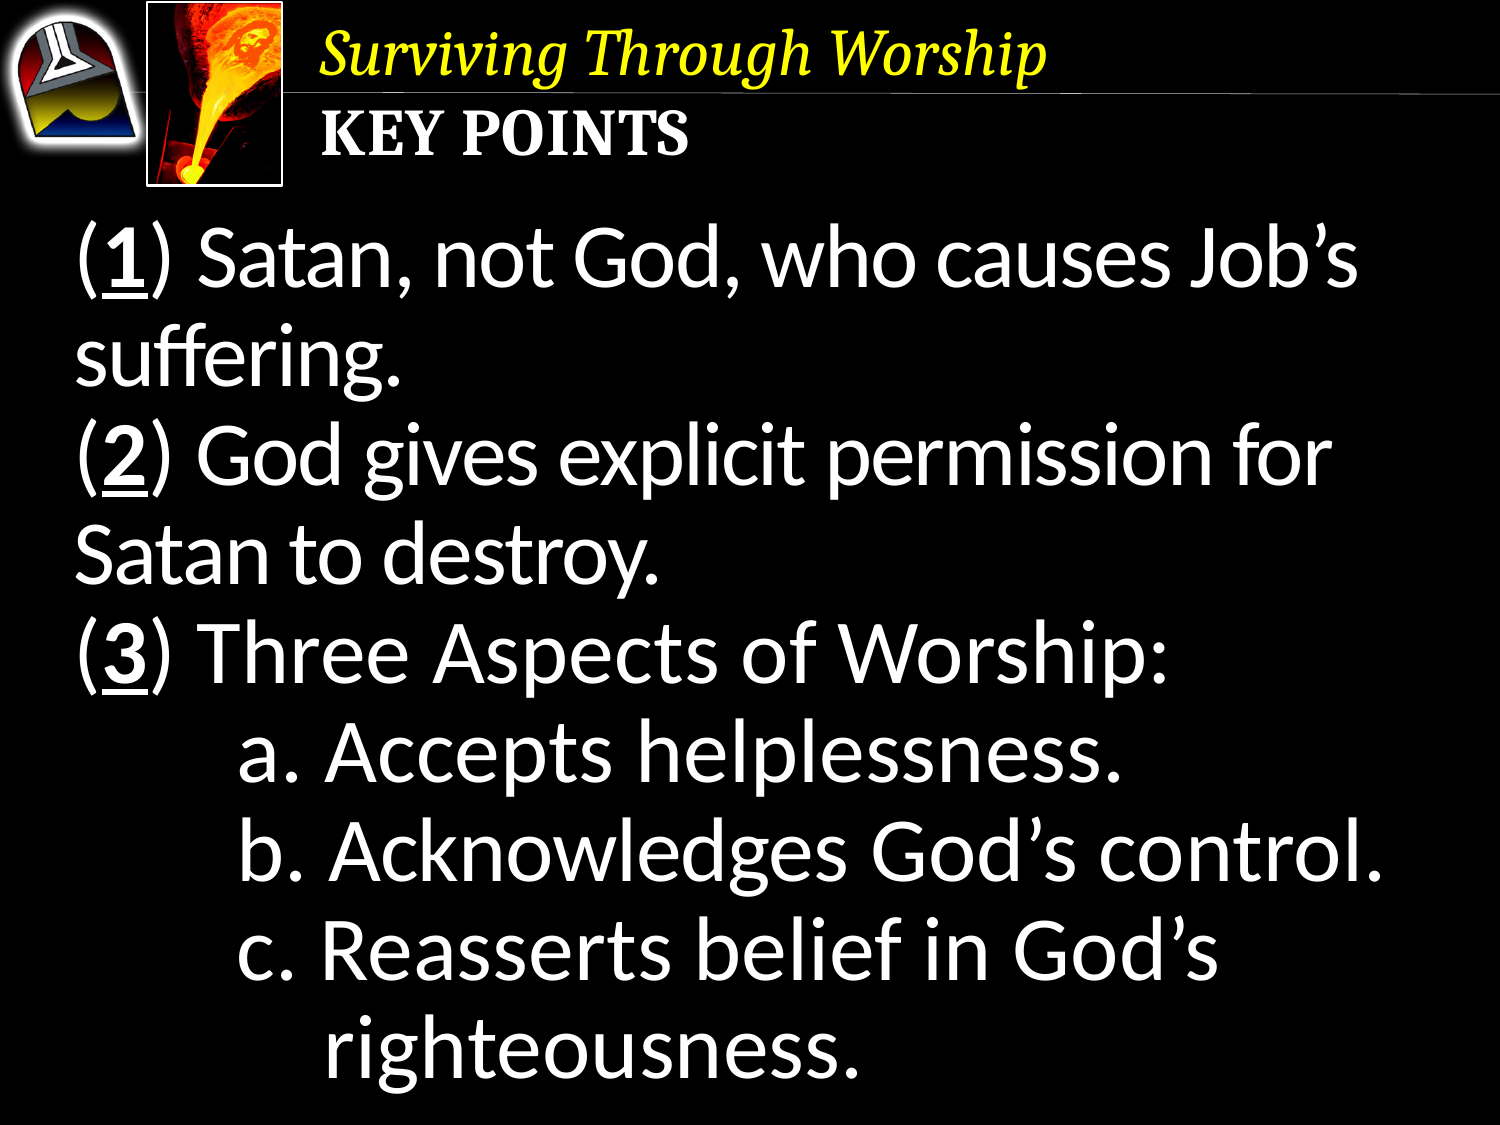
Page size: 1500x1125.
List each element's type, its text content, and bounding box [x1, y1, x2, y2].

text_box Surviving Through Worship Key Points [288, 1, 1500, 176]
picture [0, 0, 157, 159]
text_box (1) Satan, not God, who causes Job’s suffering. (2) God gives explicit permission for Satan to destroy. (3) Three Aspects of Worship: a. Accepts helplessness. b. Acknowledges God’s control. c. Reasserts belief in God’s righteousness. [29, 200, 1500, 1106]
picture [148, 3, 281, 184]
